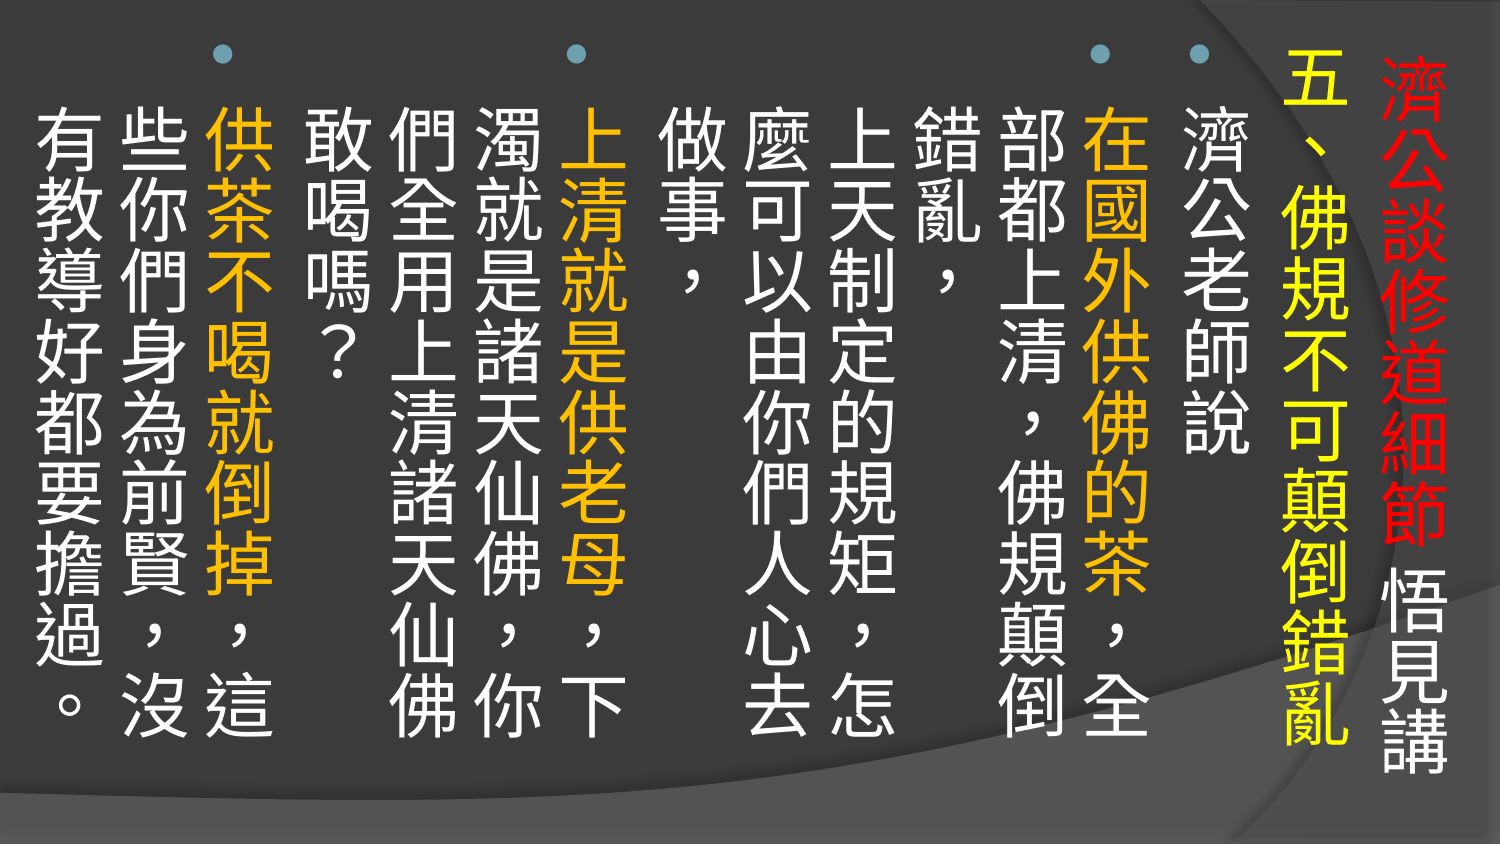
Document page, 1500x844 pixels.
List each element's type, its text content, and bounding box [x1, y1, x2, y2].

list 五、佛規不可顛倒錯亂 濟公老師說 在國外供佛的茶，全部都上清，佛規顛倒錯亂， 上天制定的規矩，怎麼可以由你們人心去做事， 上清就是供老母，下濁就是諸天仙佛，你們全用上清諸天仙佛敢喝嗎？ 供茶不喝就倒掉，這些你們身為前賢，沒有教導好都要擔過。 [17, 20, 1341, 824]
title 濟公談修道細節 悟見講 [1352, 20, 1473, 812]
